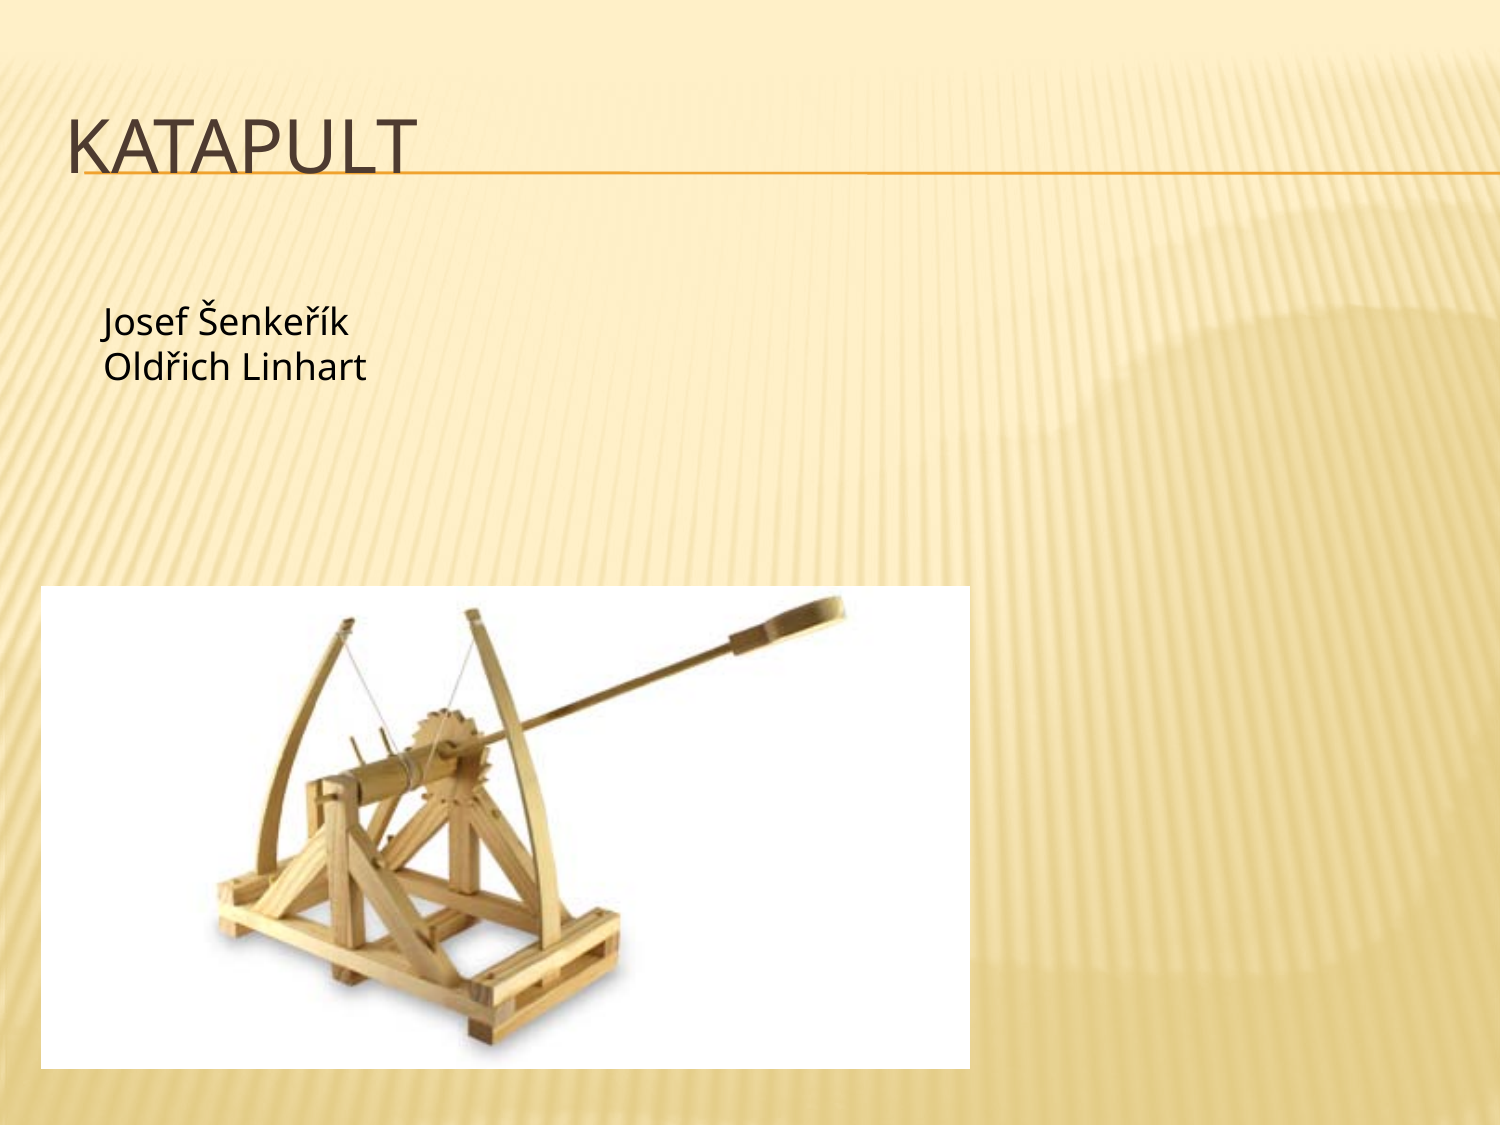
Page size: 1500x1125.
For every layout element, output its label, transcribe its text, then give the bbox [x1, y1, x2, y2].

text_box Josef Šenkeřík Oldřich Linhart [88, 290, 1282, 396]
title Katapult [50, 75, 1475, 213]
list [40, 585, 970, 1070]
